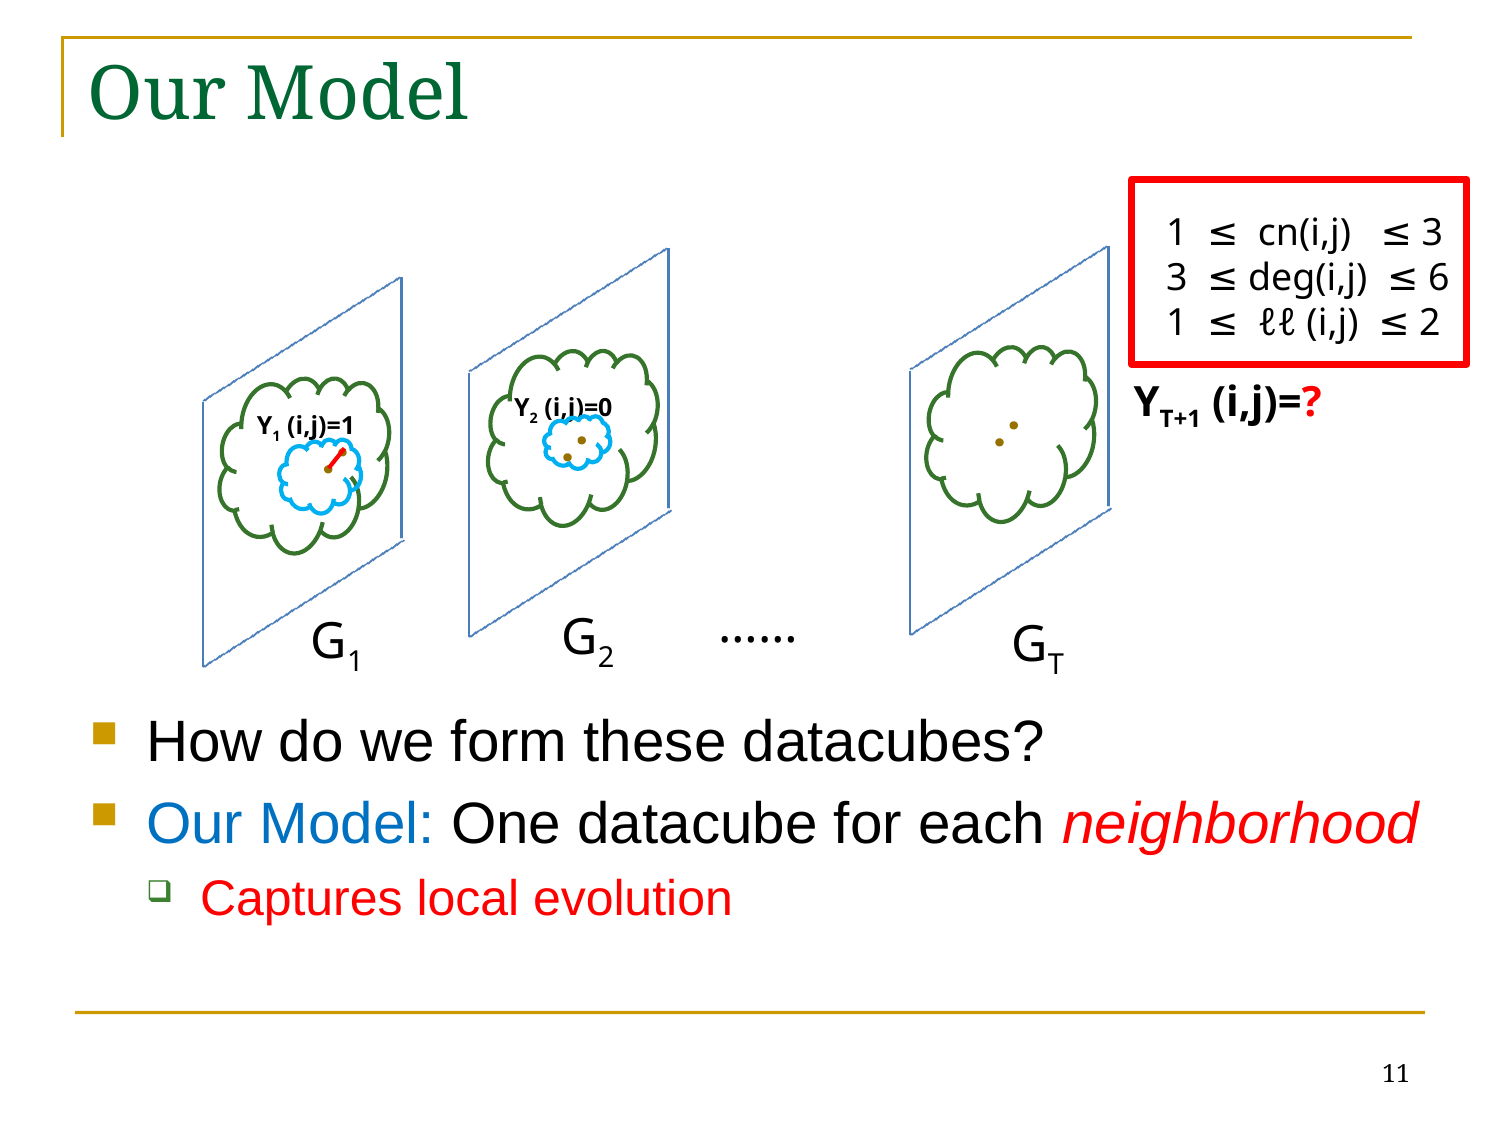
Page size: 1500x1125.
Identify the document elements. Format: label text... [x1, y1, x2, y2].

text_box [200, 243, 1123, 681]
text_box [1130, 177, 1469, 366]
slide_number 11 [1074, 1023, 1426, 1100]
text_box 1 ≤ cn(i,j) ≤ 3 3 ≤ deg(i,j) ≤ 6 1 ≤ ℓℓ (i,j) ≤ 2 [1001, 110, 1500, 396]
text_box Our Model [72, 36, 1423, 188]
list How do we form these datacubes? Our Model: One datacube for each neighborhood Captures local evolution [74, 695, 1468, 1006]
text_box YT+1 (i,j)=? [1128, 396, 1401, 440]
